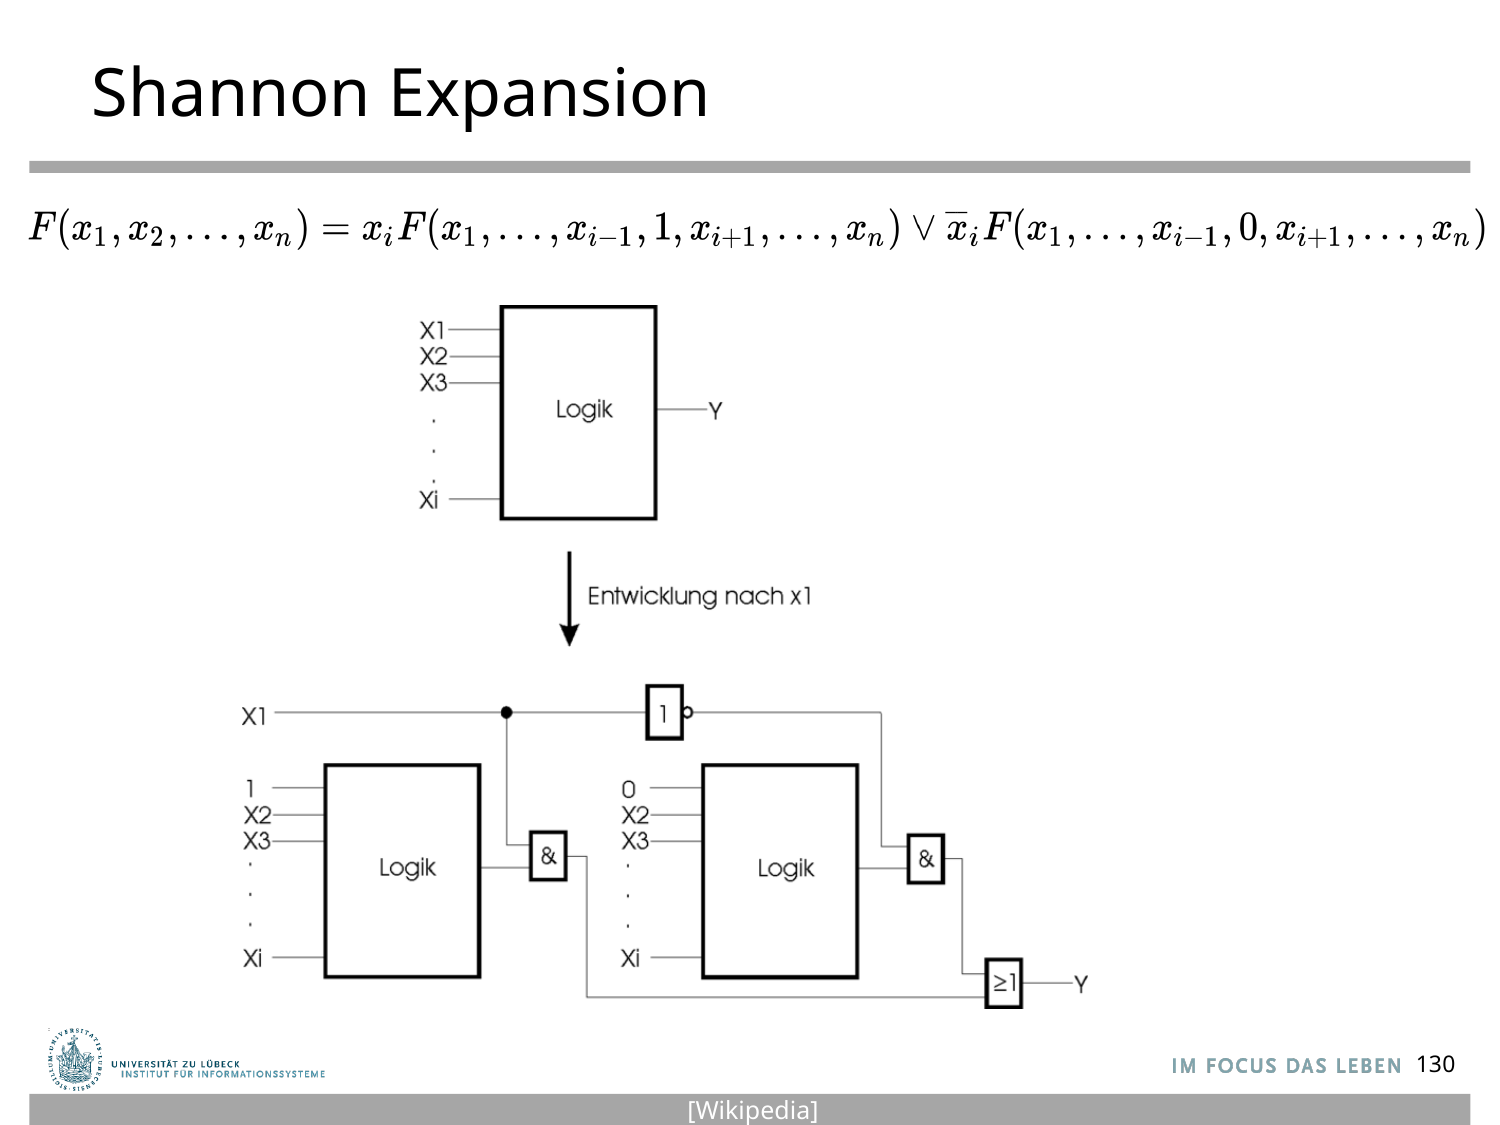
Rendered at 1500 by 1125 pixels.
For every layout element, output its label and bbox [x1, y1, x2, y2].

picture [241, 304, 1088, 1009]
picture [2, 198, 1500, 266]
picture [1173, 1058, 1305, 1073]
text_box [672, 1087, 834, 1125]
slide_number [1305, 1050, 1471, 1083]
title [76, 42, 1427, 126]
